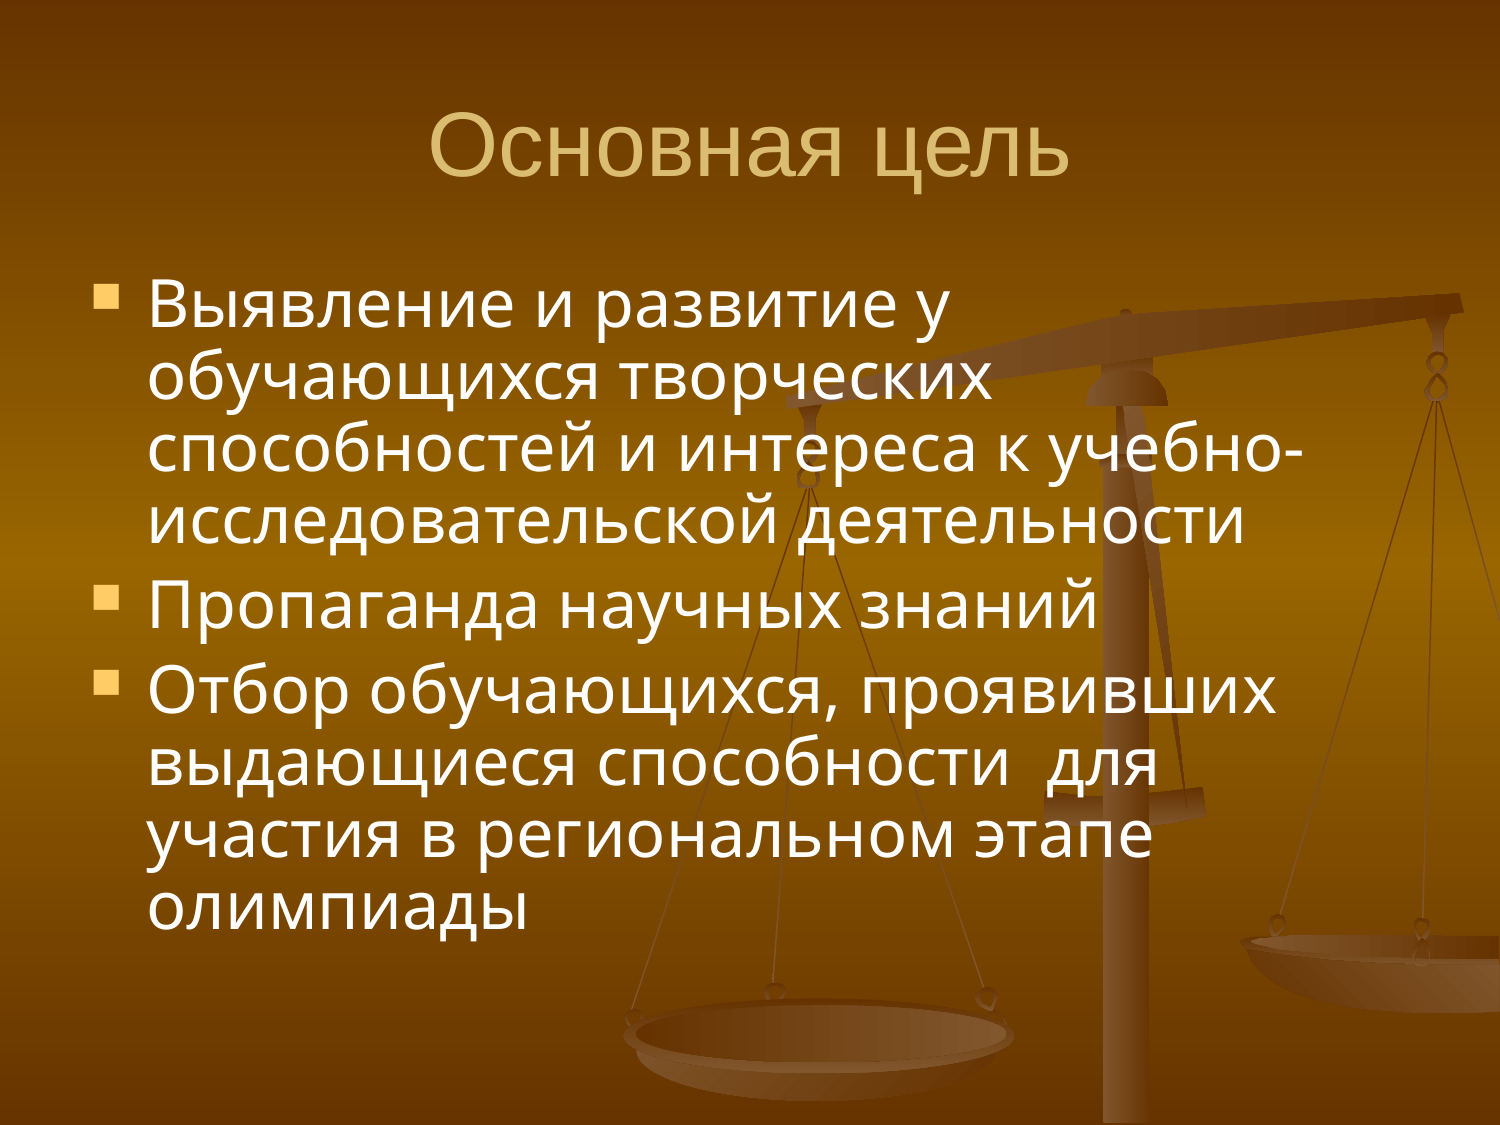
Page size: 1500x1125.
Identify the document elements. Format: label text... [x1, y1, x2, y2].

title Основная цель [74, 45, 1426, 234]
list Выявление и развитие у обучающихся творческих способностей и интереса к учебно-исследовательской деятельности Пропаганда научных знаний Отбор обучающихся, проявивших выдающиеся способности для участия в региональном этапе олимпиады [74, 262, 1426, 1006]
